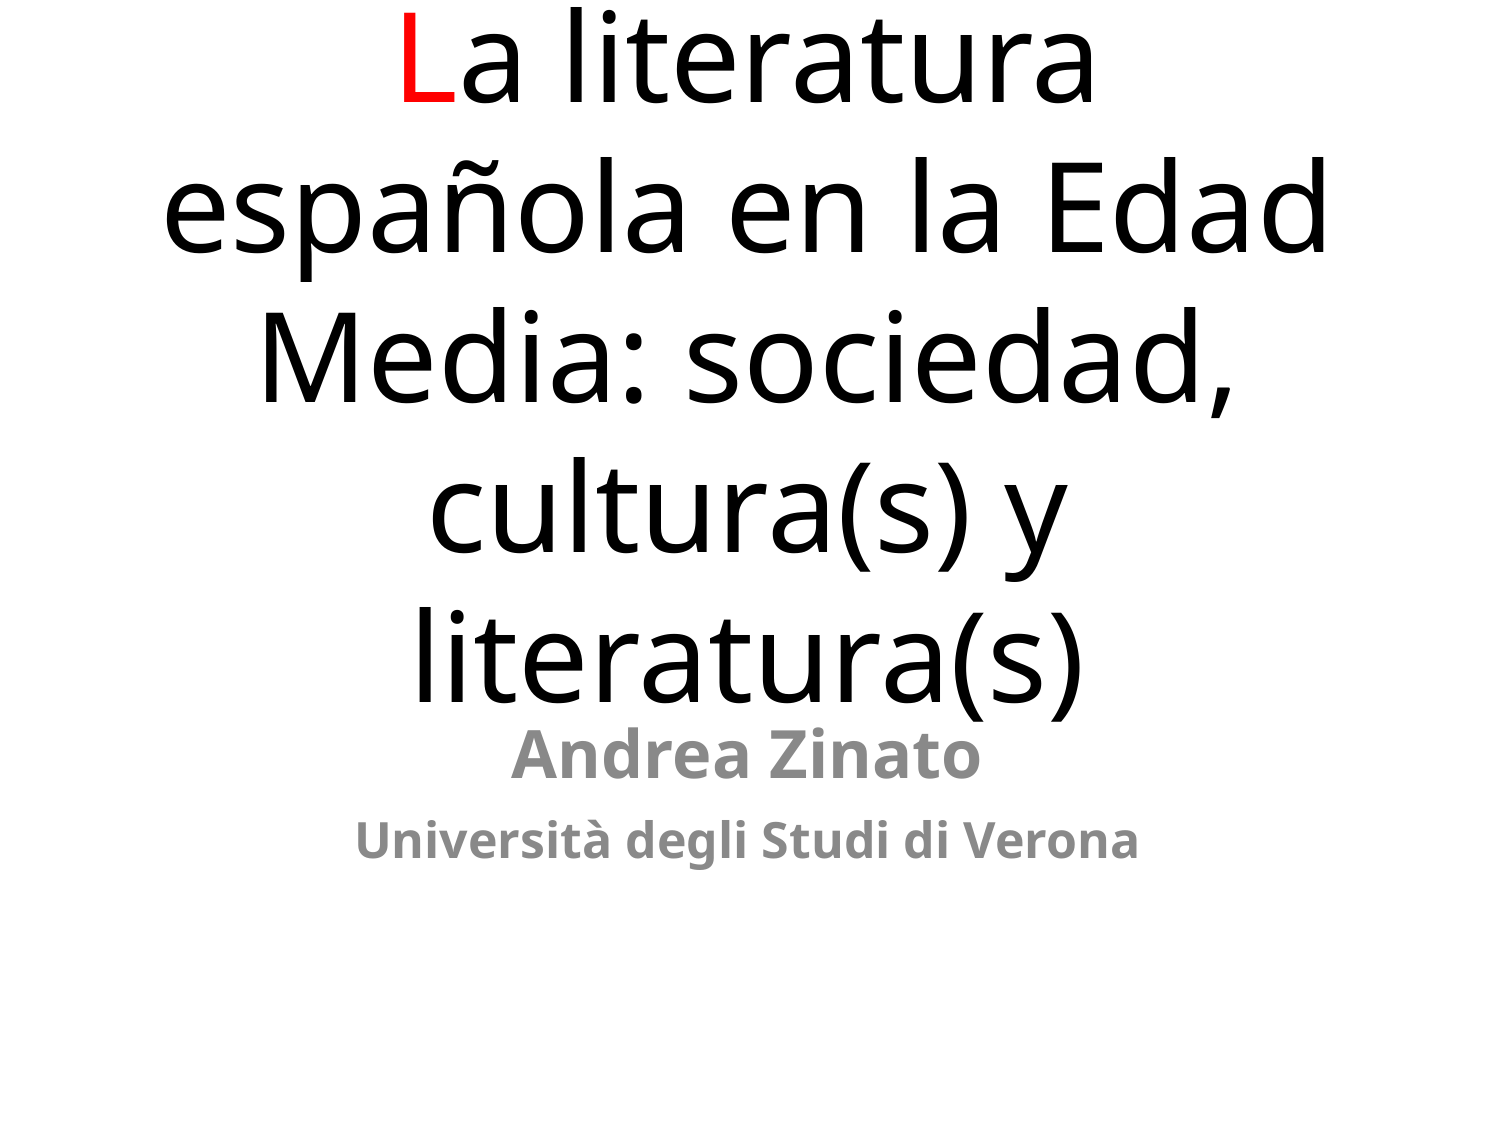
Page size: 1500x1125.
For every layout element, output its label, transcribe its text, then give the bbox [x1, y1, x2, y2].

text_box La literatura española en la Edad Media: sociedad, cultura(s) y literatura(s) [110, 66, 1385, 638]
text_box Andrea Zinato Università degli Studi di Verona [213, 704, 1282, 991]
